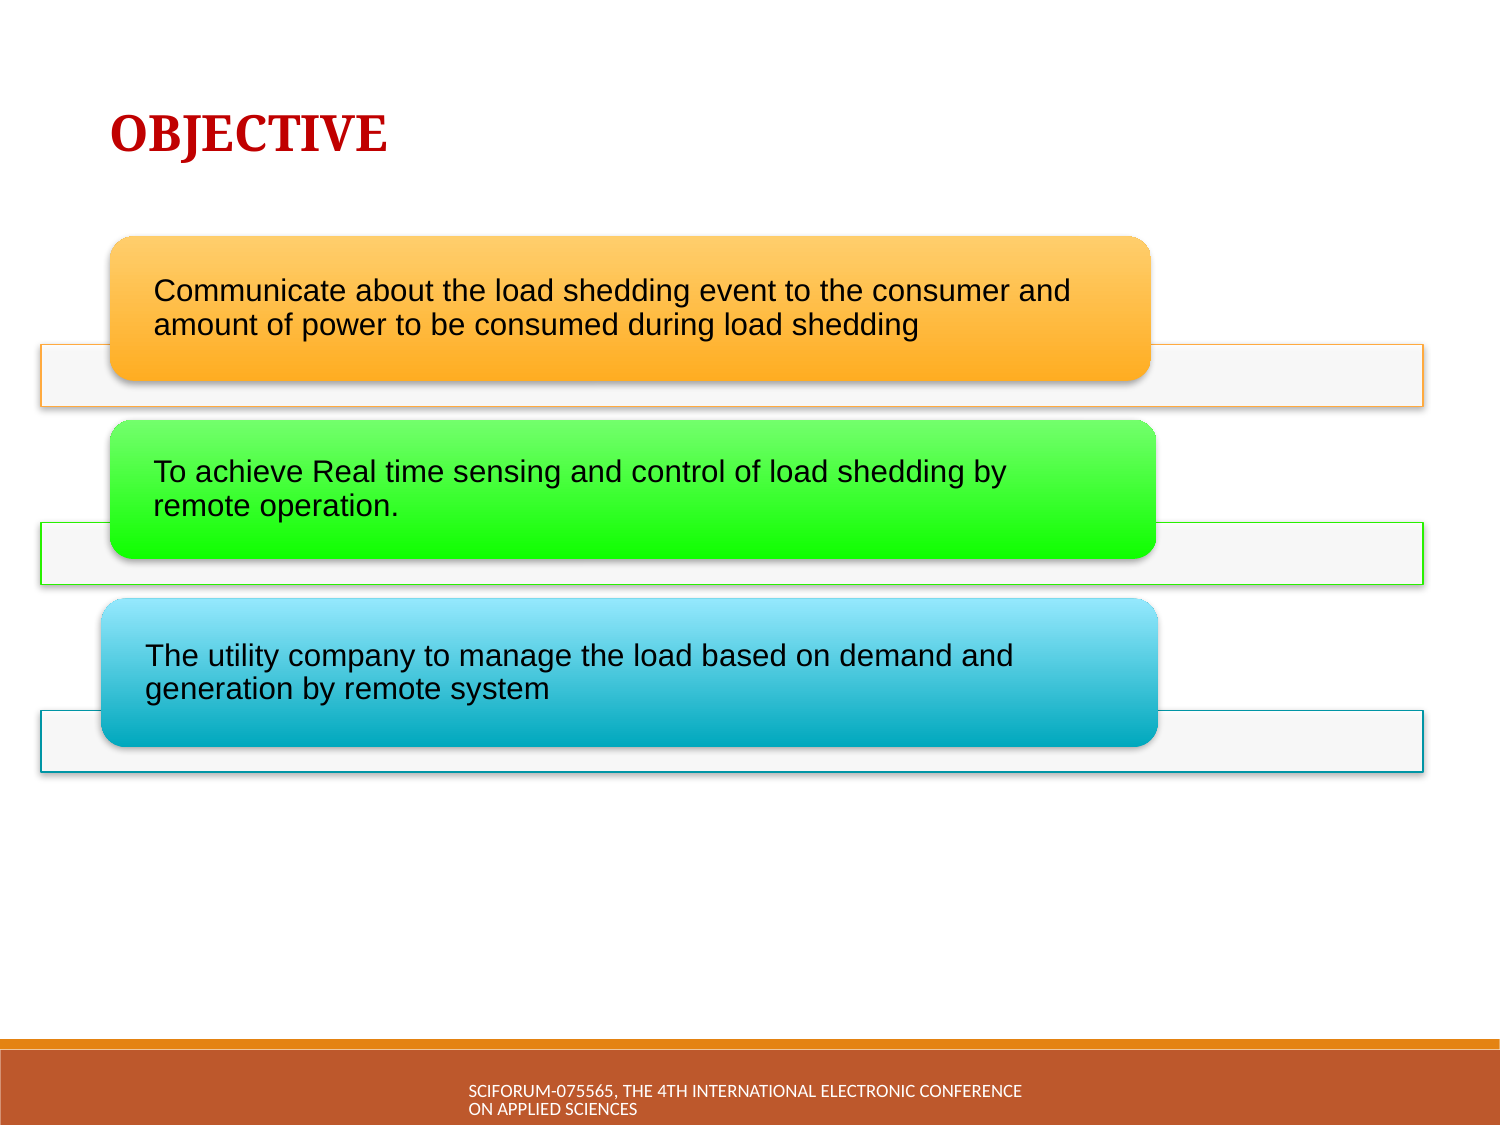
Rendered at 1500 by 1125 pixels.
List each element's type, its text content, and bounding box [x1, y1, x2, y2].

text_box OBJECTIVE [94, 93, 722, 169]
footer sciforum-075565, The 4th International Electronic Conference on Applied Sciences [453, 1059, 1047, 1120]
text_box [40, 235, 1424, 773]
